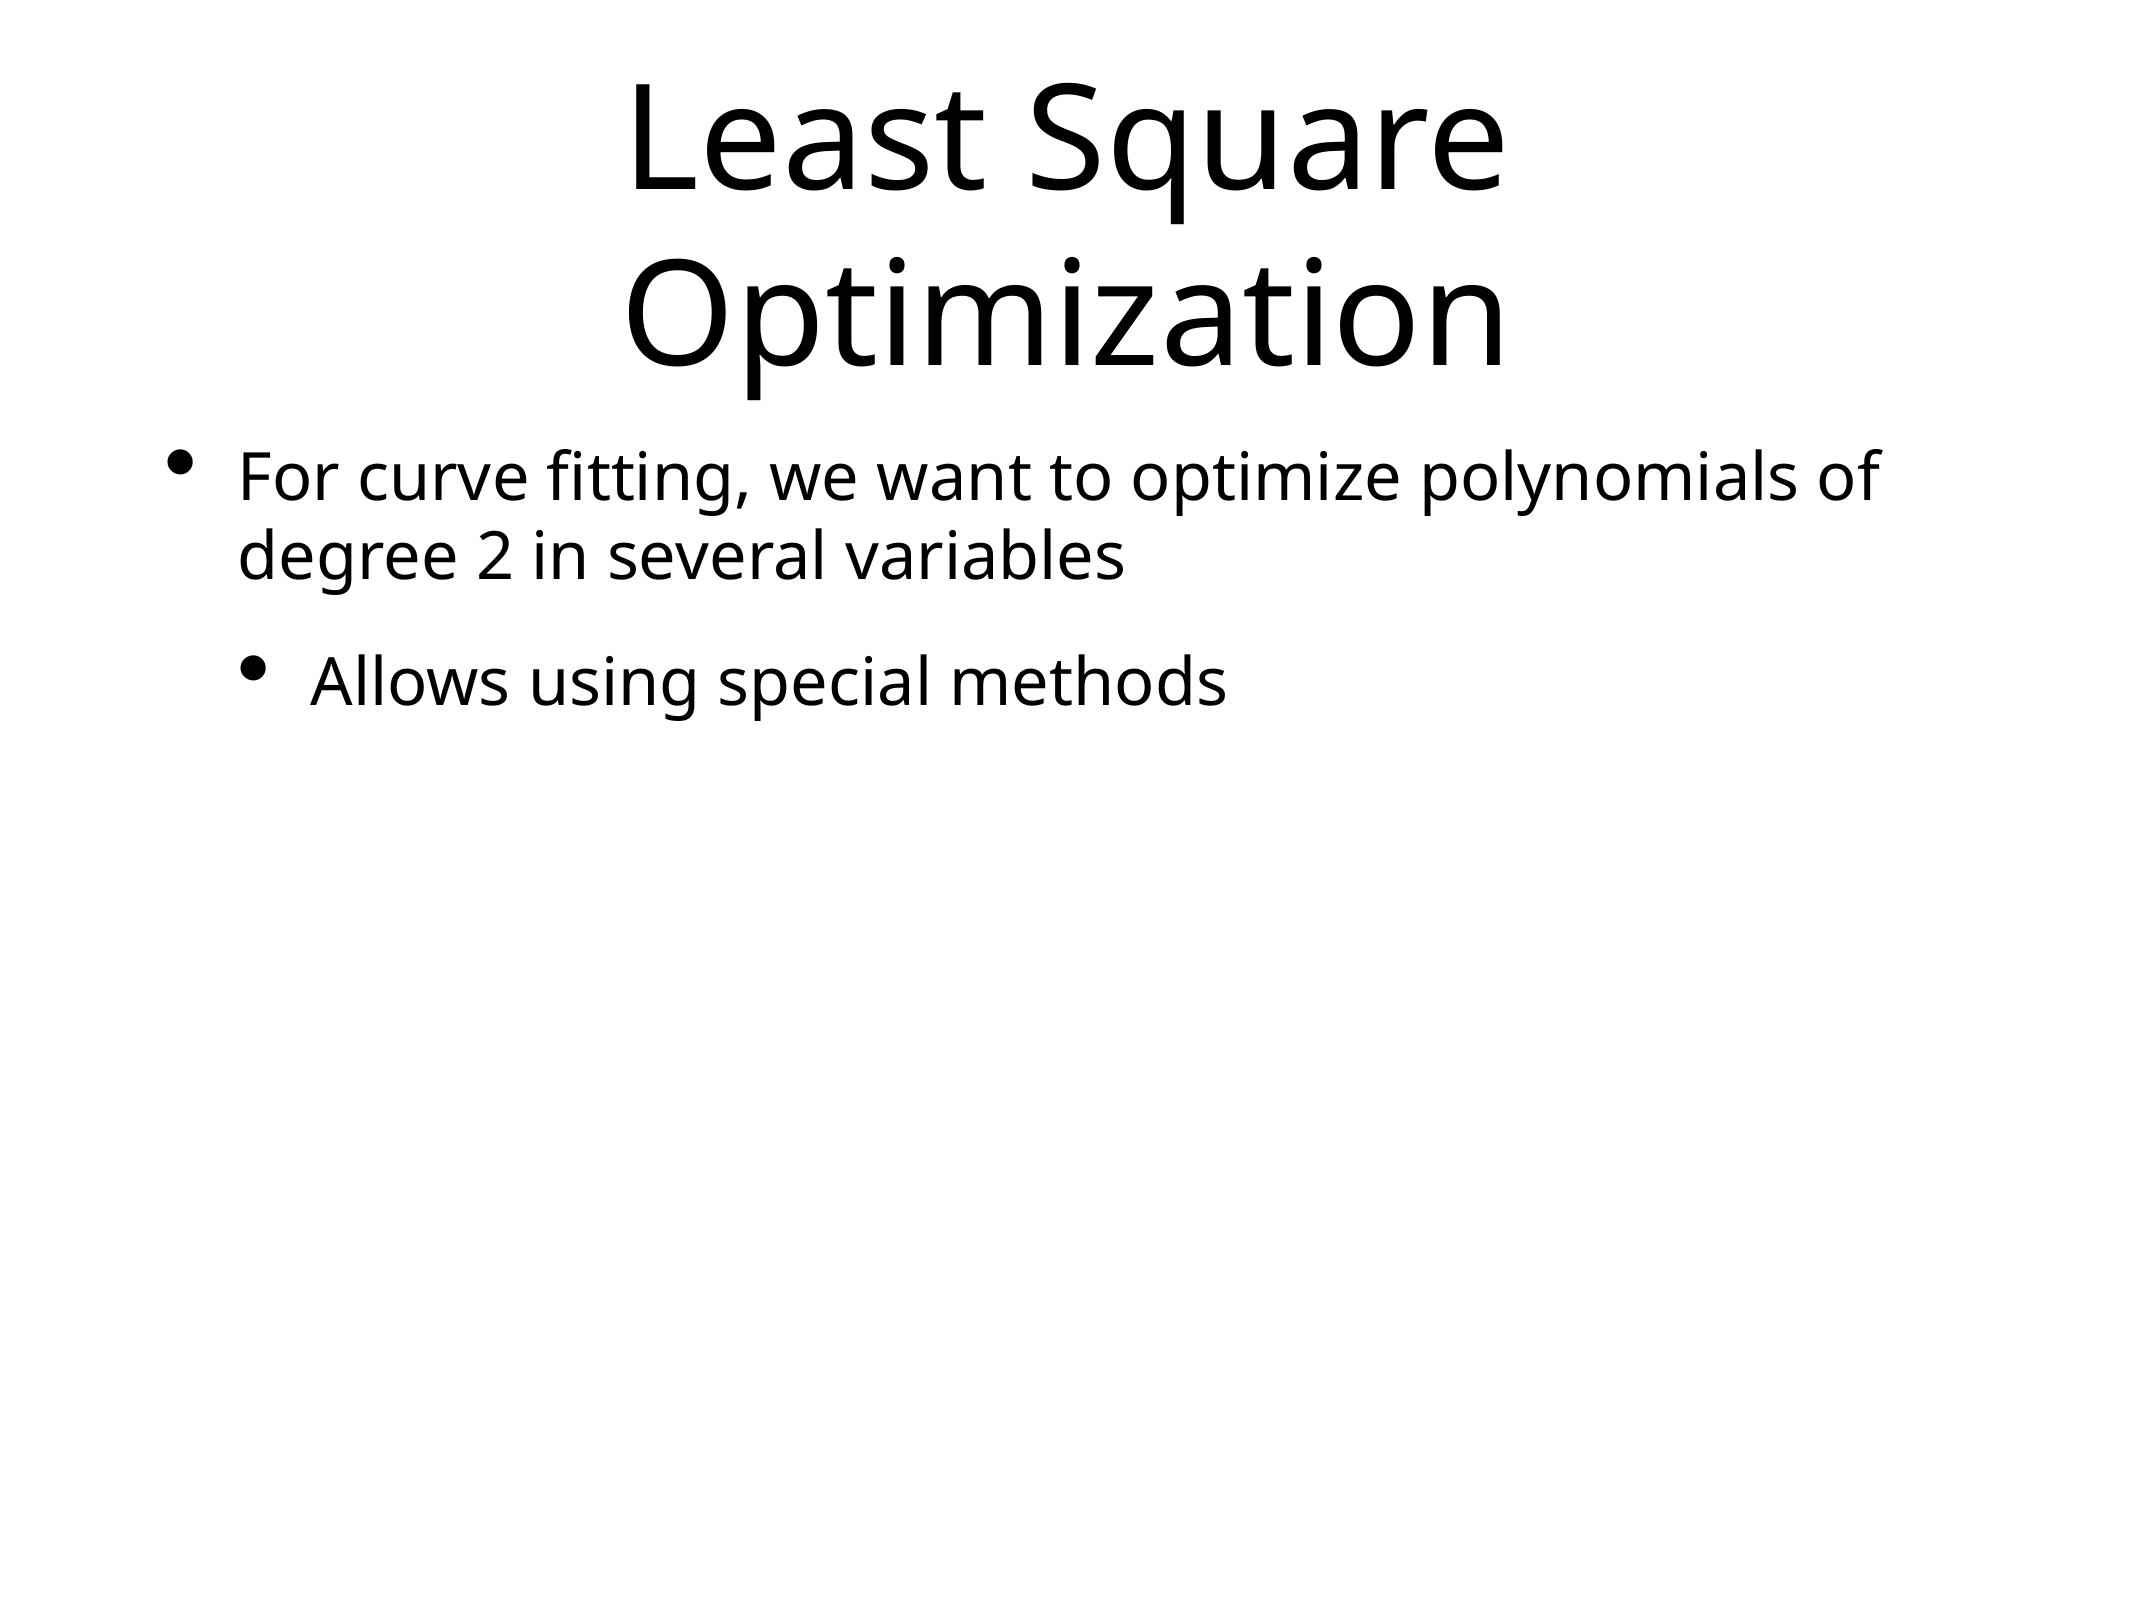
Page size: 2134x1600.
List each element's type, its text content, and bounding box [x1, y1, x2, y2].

list For curve fitting, we want to optimize polynomials of degree 2 in several variables Allows using special methods [155, 424, 1978, 1457]
title Least Square Optimization [155, 41, 1978, 397]
